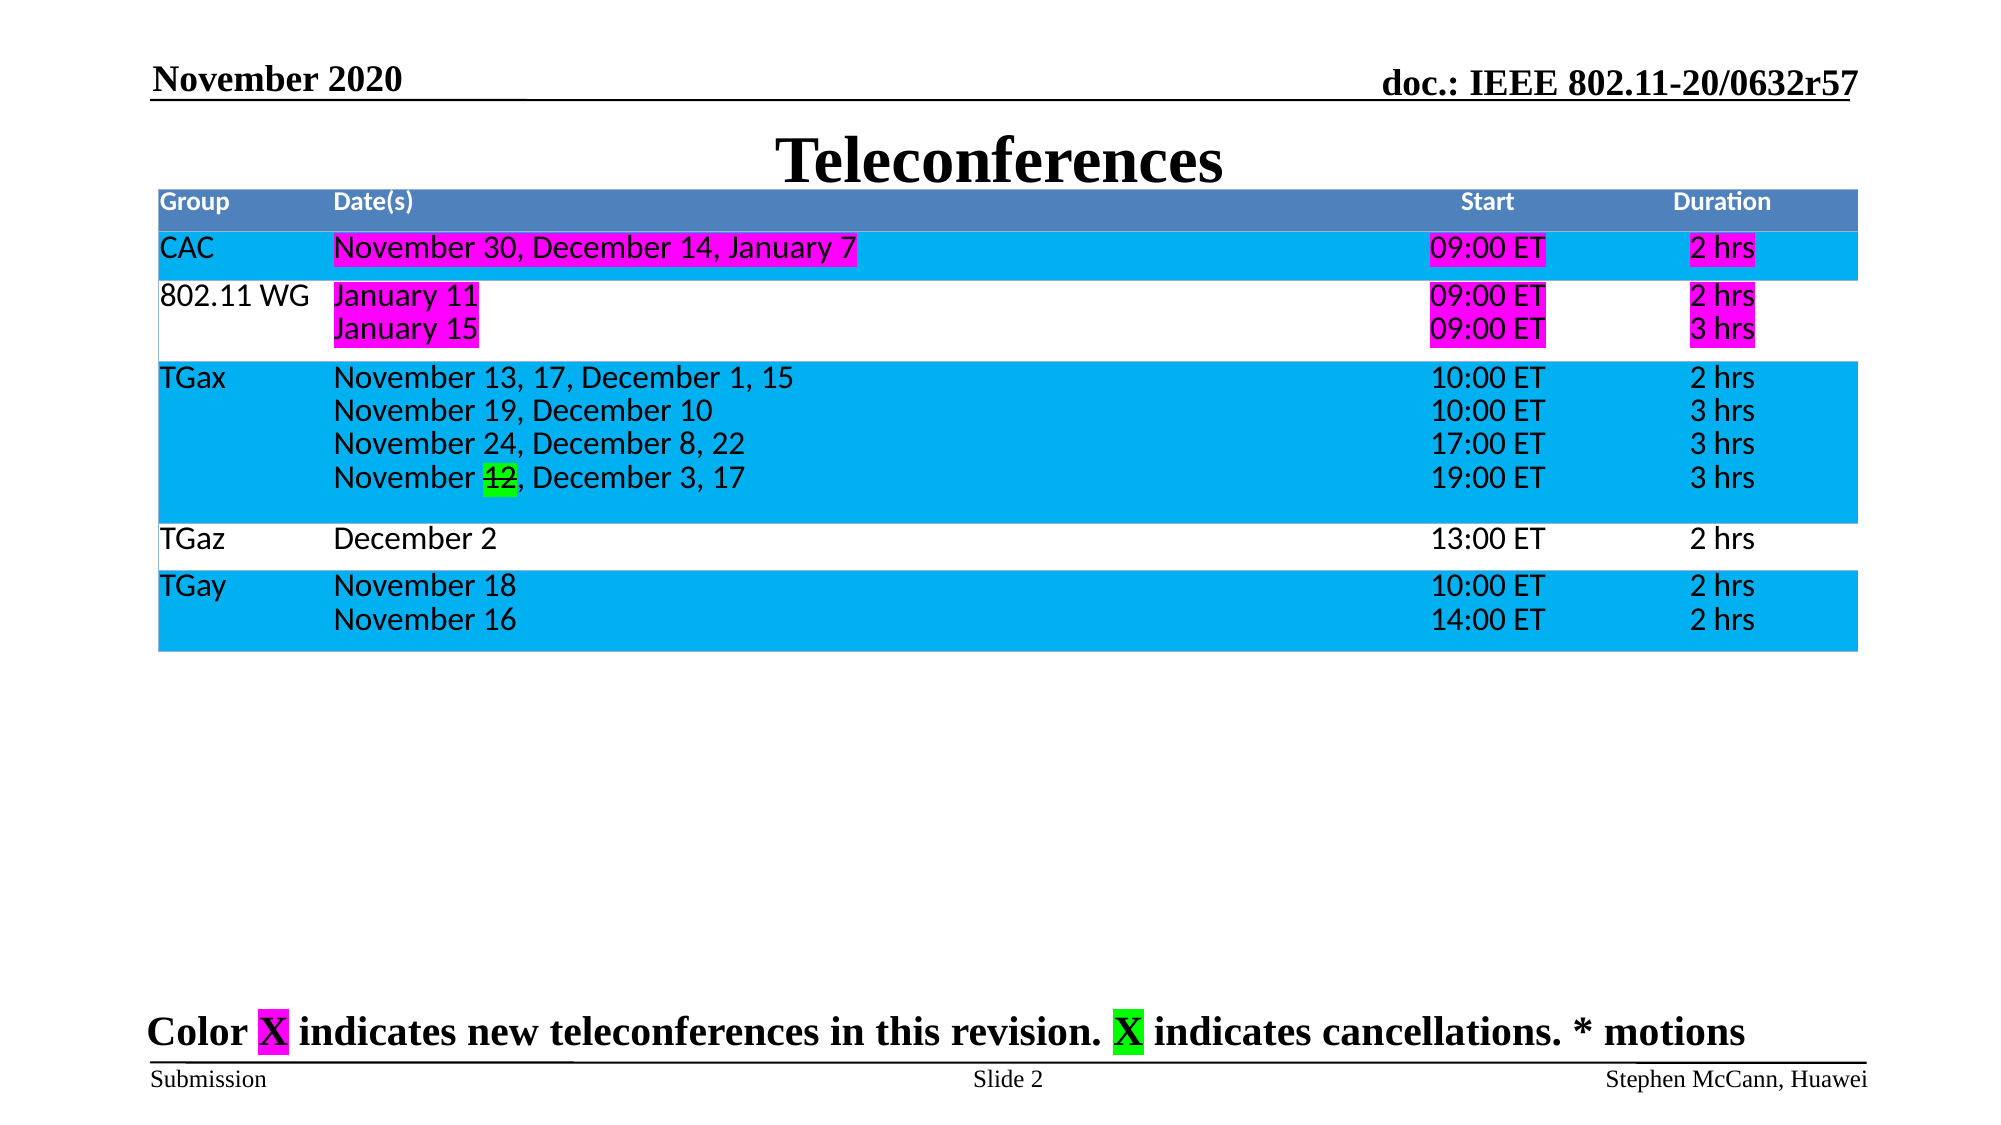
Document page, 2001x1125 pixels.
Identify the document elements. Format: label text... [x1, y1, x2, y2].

table_cell 2 hrs 3 hrs 3 hrs 3 hrs [1587, 362, 1858, 523]
table_cell 2 hrs 2 hrs [1587, 571, 1858, 651]
table_cell CAC [159, 232, 332, 280]
table_header Date(s) [332, 190, 1389, 231]
table_cell 09:00 ET [1389, 232, 1587, 280]
title Teleconferences [149, 112, 1850, 201]
table_cell 2 hrs [1587, 232, 1858, 280]
footer Stephen McCann, Huawei [1171, 1062, 1869, 1093]
table_cell 2 hrs 3 hrs [1587, 281, 1858, 361]
table_cell 802.11 WG [159, 281, 332, 361]
table_header Group [159, 190, 332, 231]
table_cell 10:00 ET 14:00 ET [1389, 571, 1587, 651]
table_cell 09:00 ET 09:00 ET [1389, 281, 1587, 361]
text_box Color X indicates new teleconferences in this revision. X indicates cancellations. * motions [131, 996, 1900, 1062]
table_cell November 13, 17, December 1, 15 November 19, December 10 November 24, December 8, 22 November 12, December 3, 17 [332, 362, 1389, 523]
table_cell December 2 [332, 524, 1389, 570]
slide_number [152, 54, 563, 100]
table_cell TGay [159, 571, 332, 651]
table_cell TGaz [159, 524, 332, 570]
table_cell November 30, December 14, January 7 [332, 232, 1389, 280]
table_cell 13:00 ET [1389, 524, 1587, 570]
table_cell 2 hrs [1587, 524, 1858, 570]
table_header Duration [1587, 190, 1858, 231]
table_header Start [1389, 190, 1587, 231]
table_cell January 11 January 15 [332, 281, 1389, 361]
slide_number Slide 2 [950, 1062, 1067, 1123]
table_cell 10:00 ET 10:00 ET 17:00 ET 19:00 ET [1389, 362, 1587, 523]
table_cell November 18 November 16 [332, 571, 1389, 651]
table_cell TGax [159, 362, 332, 523]
